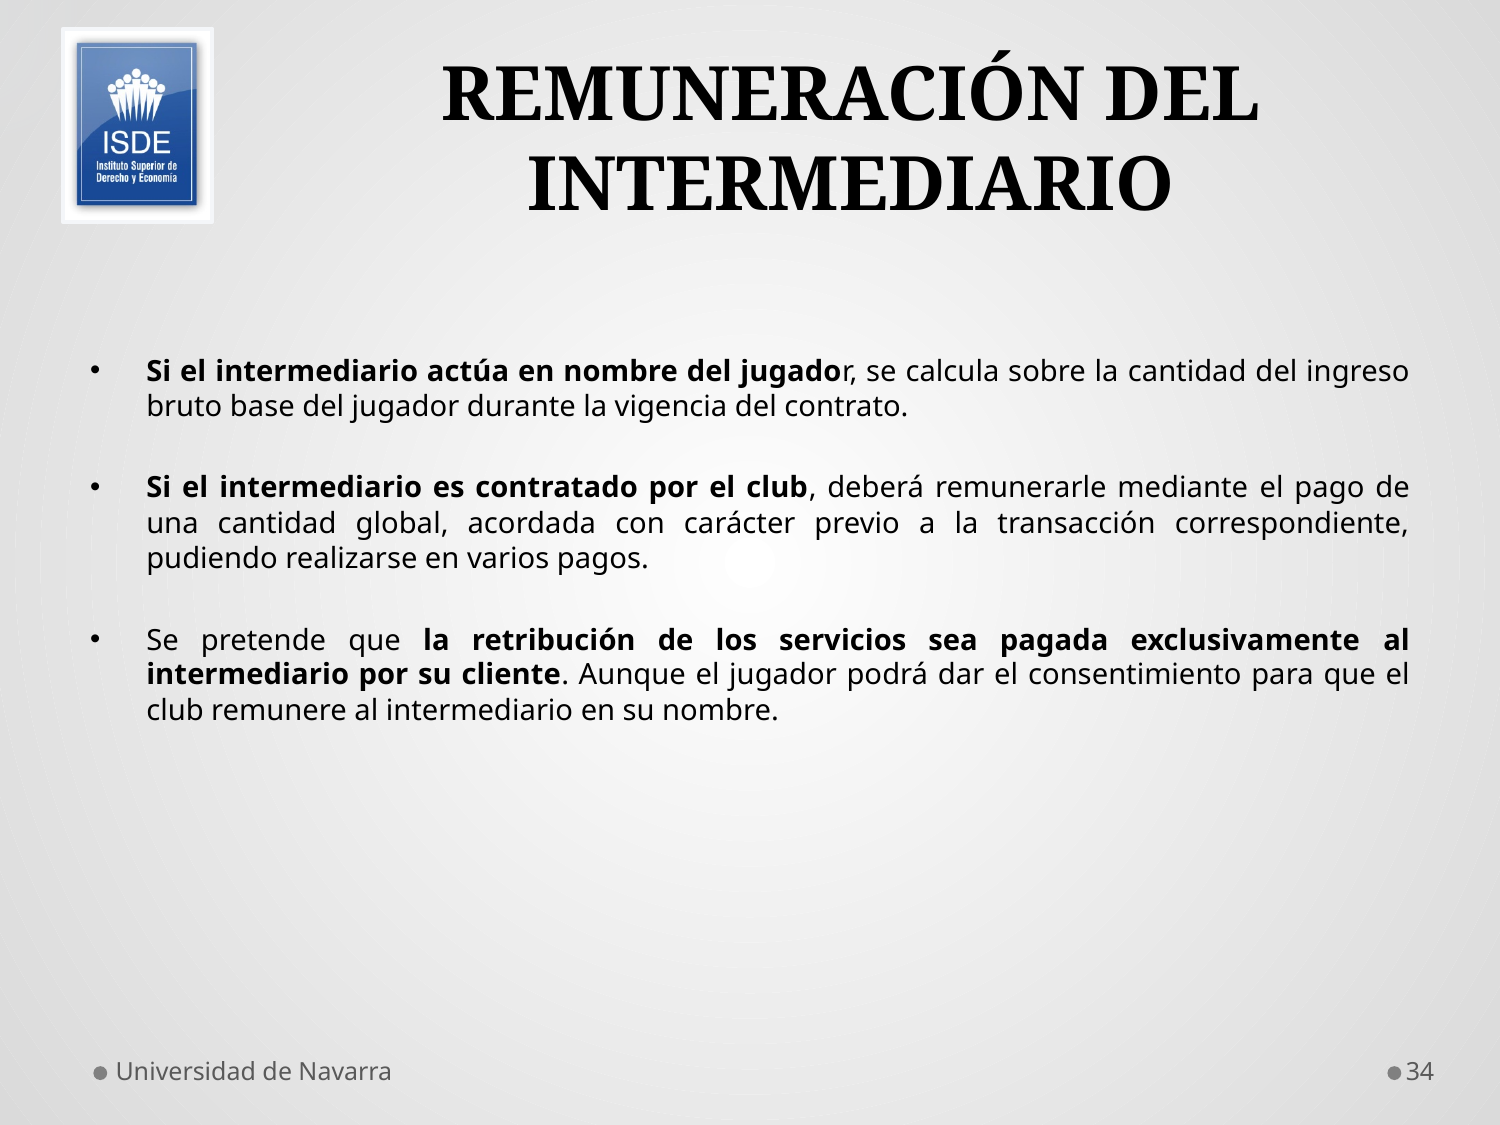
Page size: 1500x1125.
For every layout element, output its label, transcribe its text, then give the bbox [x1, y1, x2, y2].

footer Universidad de Navarra [108, 1042, 576, 1103]
slide_number 34 [1401, 1042, 1494, 1103]
title REMUNERACIÓN DEL INTERMEDIARIO [277, 45, 1425, 233]
list Si el intermediario actúa en nombre del jugador, se calcula sobre la cantidad del ingreso bruto base del jugador durante la vigencia del contrato. Si el intermediario es contratado por el club, deberá remunerarle mediante el pago de una cantidad global, acordada con carácter previo a la transacción correspondiente, pudiendo realizarse en varios pagos. Se pretende que la retribución de los servicios sea pagada exclusivamente al intermediario por su cliente. Aunque el jugador podrá dar el consentimiento para que el club remunere al intermediario en su nombre. [75, 262, 1425, 1005]
picture [64, 30, 211, 220]
